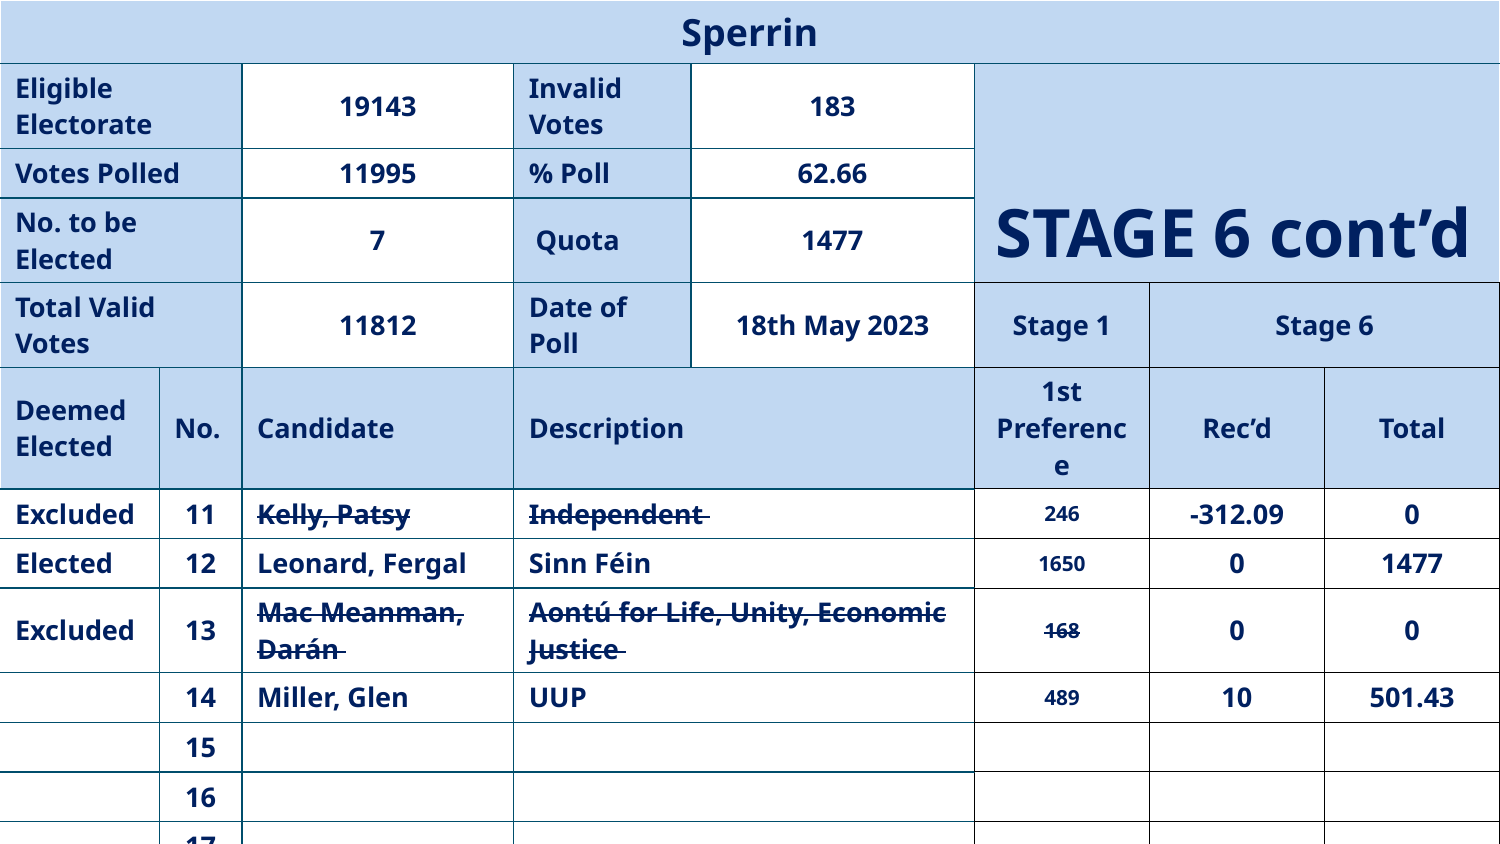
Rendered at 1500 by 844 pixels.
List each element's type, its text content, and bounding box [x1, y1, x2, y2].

table_cell 16 [160, 773, 241, 821]
table_cell Stage 6 [1150, 283, 1499, 367]
table_cell Stage 1 [975, 283, 1149, 367]
table_cell Rec’d [1150, 368, 1324, 488]
table_cell UUP [514, 673, 974, 722]
table_cell 0 [1325, 489, 1499, 538]
table_cell 0 [1150, 589, 1324, 672]
table_cell 7 [243, 199, 513, 282]
table_header Sperrin [1, 1, 1499, 63]
table_cell 11995 [243, 149, 513, 197]
table_cell [514, 723, 974, 771]
table_cell 17 [160, 822, 241, 844]
table_cell [1, 723, 159, 771]
table_cell No. [160, 368, 241, 488]
table_cell 13 [160, 589, 241, 672]
table_cell 1650 [975, 539, 1149, 588]
table_cell [1325, 822, 1499, 844]
table_cell Miller, Glen [243, 673, 513, 722]
table_cell Leonard, Fergal [243, 539, 513, 587]
table_cell Mac Meanman, Darán [243, 589, 513, 672]
table_cell Excluded [1, 490, 159, 538]
table_cell 489 [975, 673, 1149, 722]
table_cell [1150, 772, 1324, 821]
table_cell Votes Polled [1, 149, 241, 197]
table_cell Elected [1, 539, 159, 587]
table_cell [514, 773, 974, 821]
table_cell [975, 723, 1149, 771]
table_cell Total Valid Votes [1, 283, 241, 367]
table_cell 1477 [692, 199, 974, 282]
table_cell [243, 723, 513, 771]
table_cell 0 [1150, 539, 1324, 588]
table_cell Independent [514, 490, 974, 538]
table_cell Date of Poll [514, 283, 690, 367]
table_cell [514, 822, 974, 844]
table_cell 12 [160, 539, 241, 587]
table_cell STAGE 6 cont’d [975, 64, 1499, 282]
table_cell Description [514, 368, 974, 488]
table_cell % Poll [514, 149, 690, 197]
table_cell [243, 822, 513, 844]
table_cell 11 [160, 490, 241, 538]
table_cell 183 [692, 64, 974, 148]
table_cell 10 [1150, 673, 1324, 722]
table_cell Candidate [243, 368, 513, 488]
table_cell 0 [1325, 589, 1499, 672]
table_cell 14 [160, 673, 241, 722]
table_cell Deemed Elected [1, 368, 159, 488]
table_cell 11812 [243, 283, 513, 367]
table_cell Eligible Electorate [1, 64, 241, 148]
table_cell Invalid Votes [514, 64, 690, 148]
table_cell [1325, 723, 1499, 771]
table_cell 1st Preference [975, 368, 1149, 488]
table_cell [975, 772, 1149, 821]
table_cell [1150, 822, 1324, 844]
table_cell [1325, 772, 1499, 821]
table_cell Aontú for Life, Unity, Economic Justice [514, 589, 974, 672]
table_cell [975, 822, 1149, 844]
table_cell 18th May 2023 [692, 283, 974, 367]
table_cell -312.09 [1150, 489, 1324, 538]
table_cell Excluded [1, 589, 159, 672]
table_cell 168 [975, 589, 1149, 672]
table_cell [1, 822, 159, 844]
table_cell 15 [160, 723, 241, 771]
table_cell 1477 [1325, 539, 1499, 588]
table_cell [1, 673, 159, 722]
table_cell [1150, 723, 1324, 771]
table_cell Kelly, Patsy [243, 490, 513, 538]
table_cell 19143 [243, 64, 513, 148]
table_cell 501.43 [1325, 673, 1499, 722]
table_cell No. to be Elected [1, 199, 241, 282]
table_cell 62.66 [692, 149, 974, 197]
table_cell [243, 773, 513, 821]
table_cell Total [1325, 368, 1499, 488]
table_cell [1, 773, 159, 821]
table_cell Quota [514, 199, 690, 282]
table_cell Sinn Féin [514, 539, 974, 587]
table_cell 246 [975, 489, 1149, 538]
